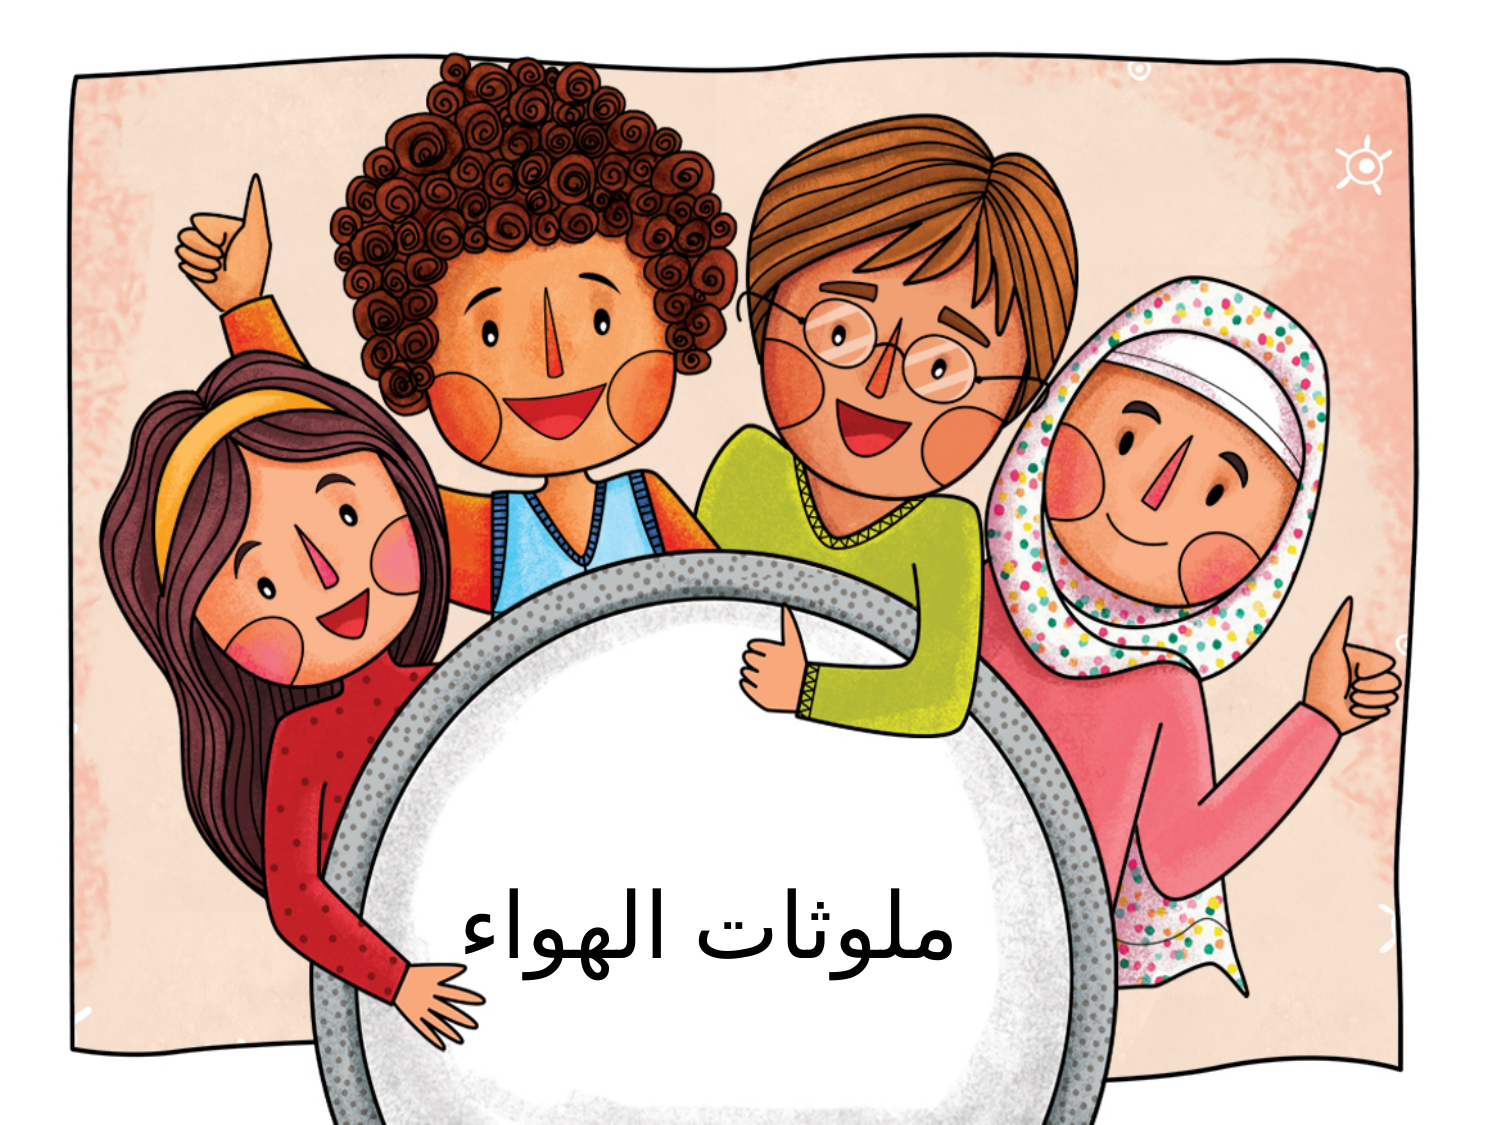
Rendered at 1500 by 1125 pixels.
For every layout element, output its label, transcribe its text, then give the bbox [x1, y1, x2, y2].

picture [0, 0, 1500, 1125]
title ملوثات الهواء [400, 740, 1018, 1104]
